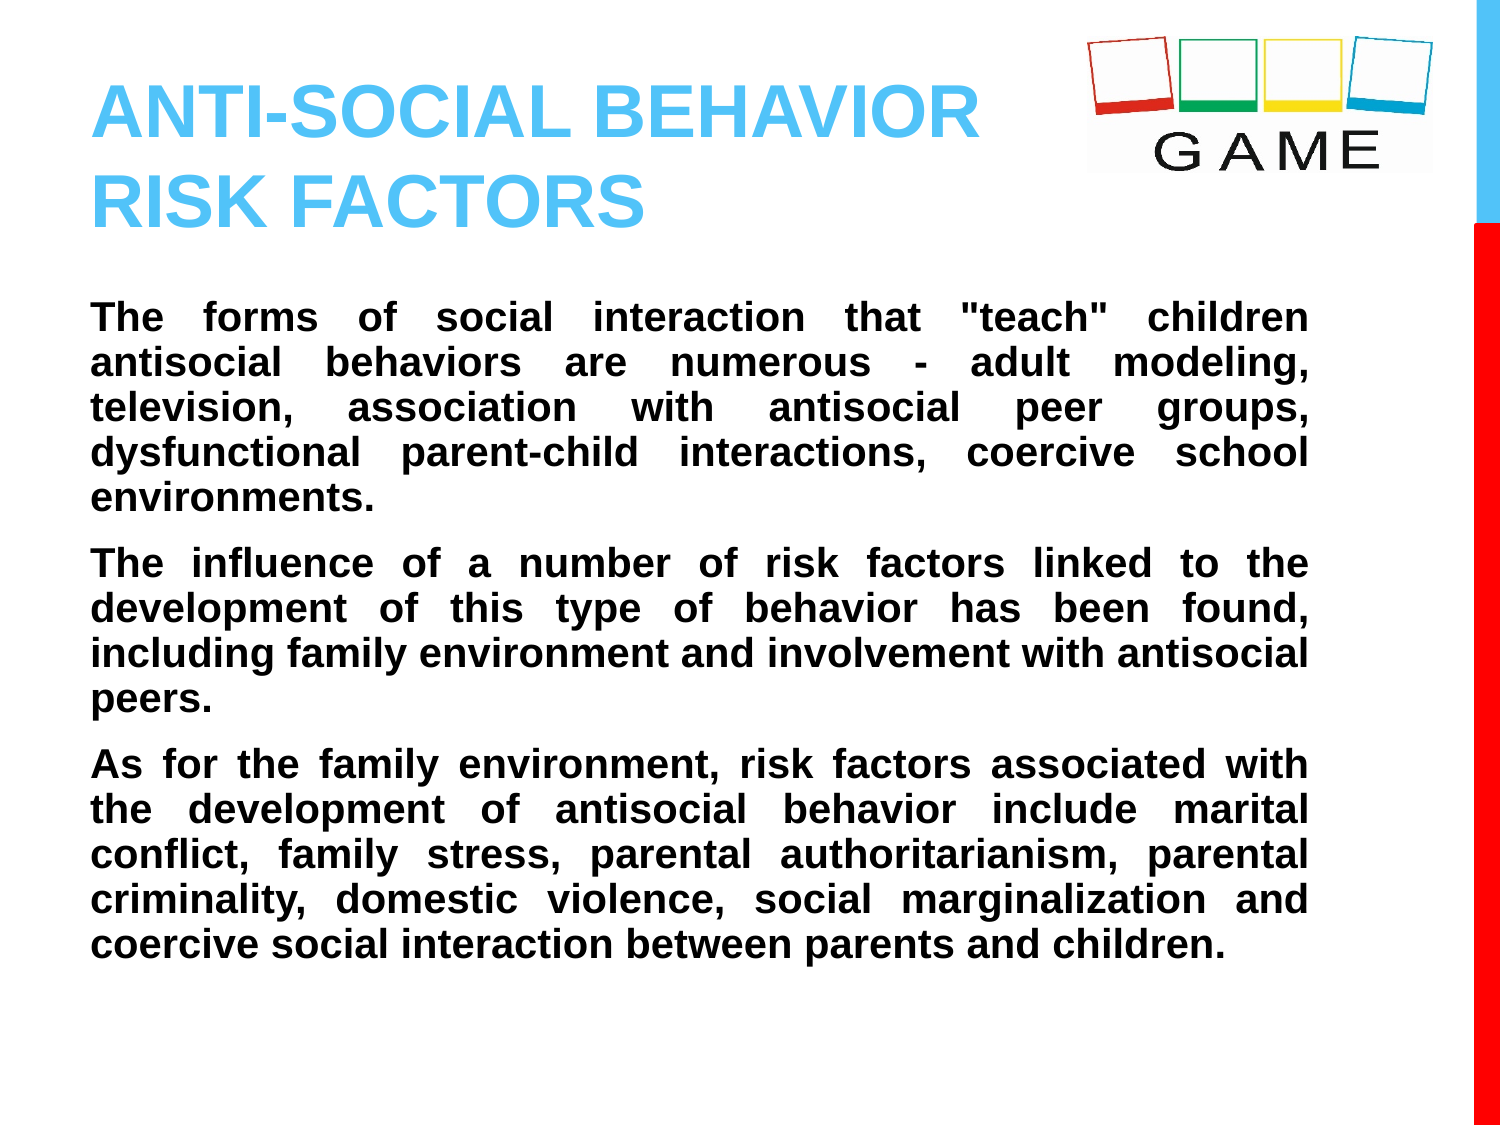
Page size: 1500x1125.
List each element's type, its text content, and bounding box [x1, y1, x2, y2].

picture [1087, 36, 1433, 173]
list The forms of social interaction that "teach" children antisocial behaviors are numerous - adult modeling, television, association with antisocial peer groups, dysfunctional parent-child interactions, coercive school environments. The influence of a number of risk factors linked to the development of this type of behavior has been found, including family environment and involvement with antisocial peers. As for the family environment, risk factors associated with the development of antisocial behavior include marital conflict, family stress, parental authoritarianism, parental criminality, domestic violence, social marginalization and coercive social interaction between parents and children. [75, 287, 1325, 1005]
title ANTI-SOCIAL BEHAVIOR RISK FACTORS [75, 25, 1025, 250]
